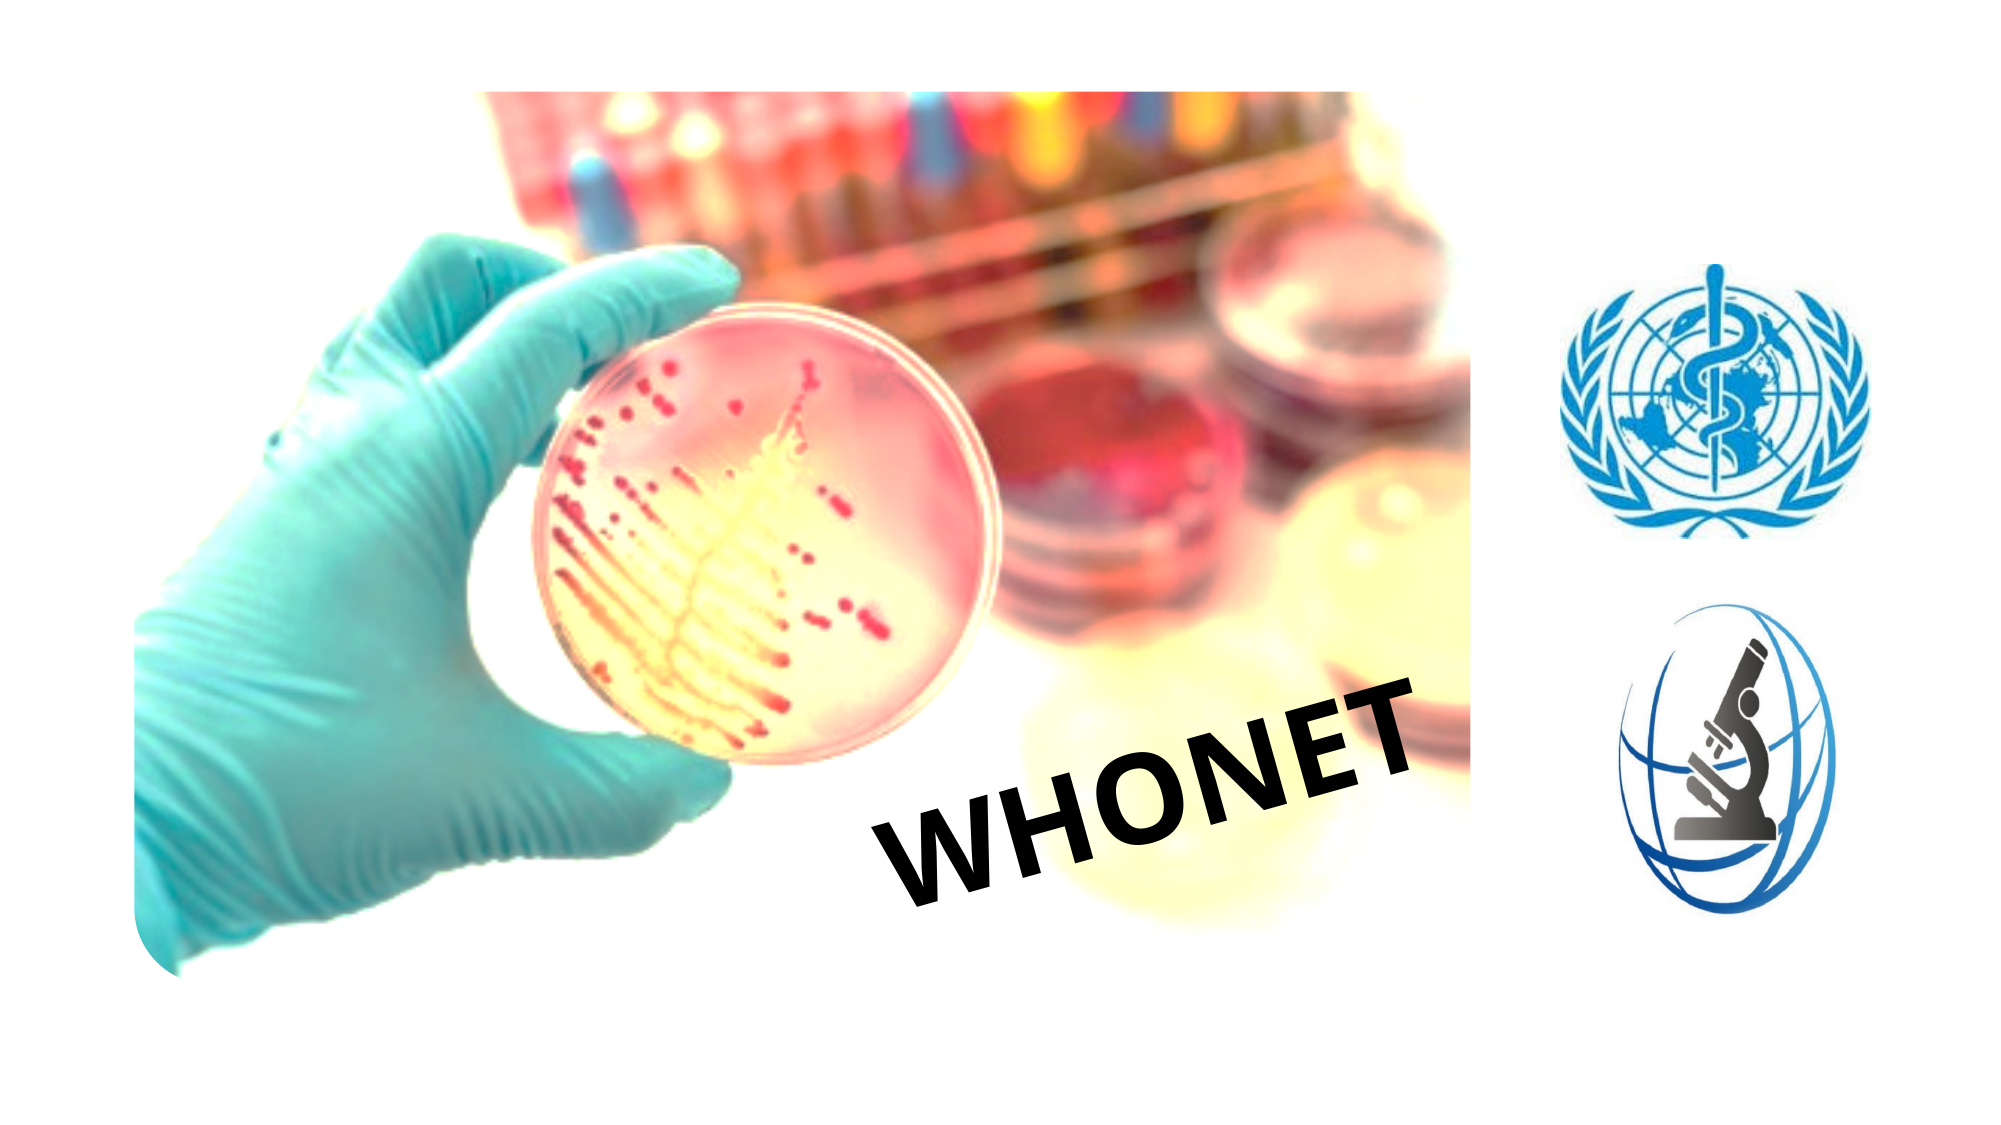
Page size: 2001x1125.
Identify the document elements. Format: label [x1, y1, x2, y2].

picture [1560, 264, 1872, 539]
picture [134, 91, 1471, 985]
picture [1523, 577, 1909, 944]
